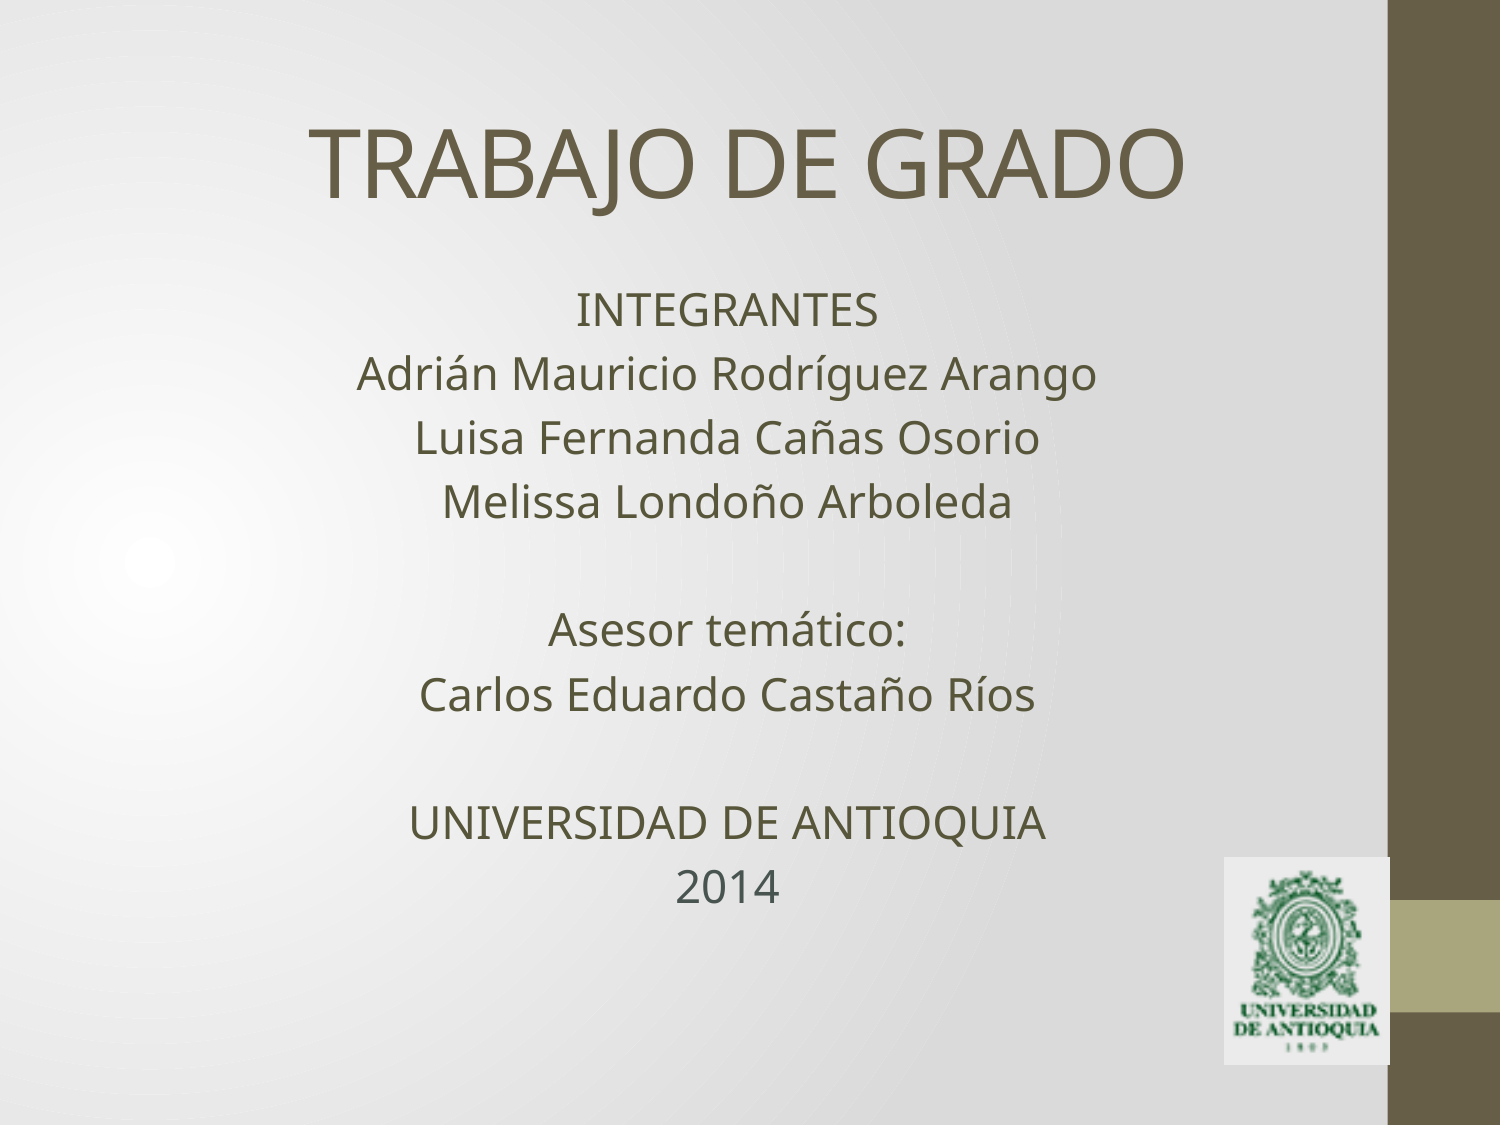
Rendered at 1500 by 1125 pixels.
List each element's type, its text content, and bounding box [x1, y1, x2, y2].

title TRABAJO DE GRADO [123, 66, 1374, 254]
picture [1223, 857, 1391, 1066]
list INTEGRANTES Adrián Mauricio Rodríguez Arango Luisa Fernanda Cañas Osorio Melissa Londoño Arboleda Asesor temático: Carlos Eduardo Castaño Ríos UNIVERSIDAD DE ANTIOQUIA 2014 [147, 273, 1308, 1061]
